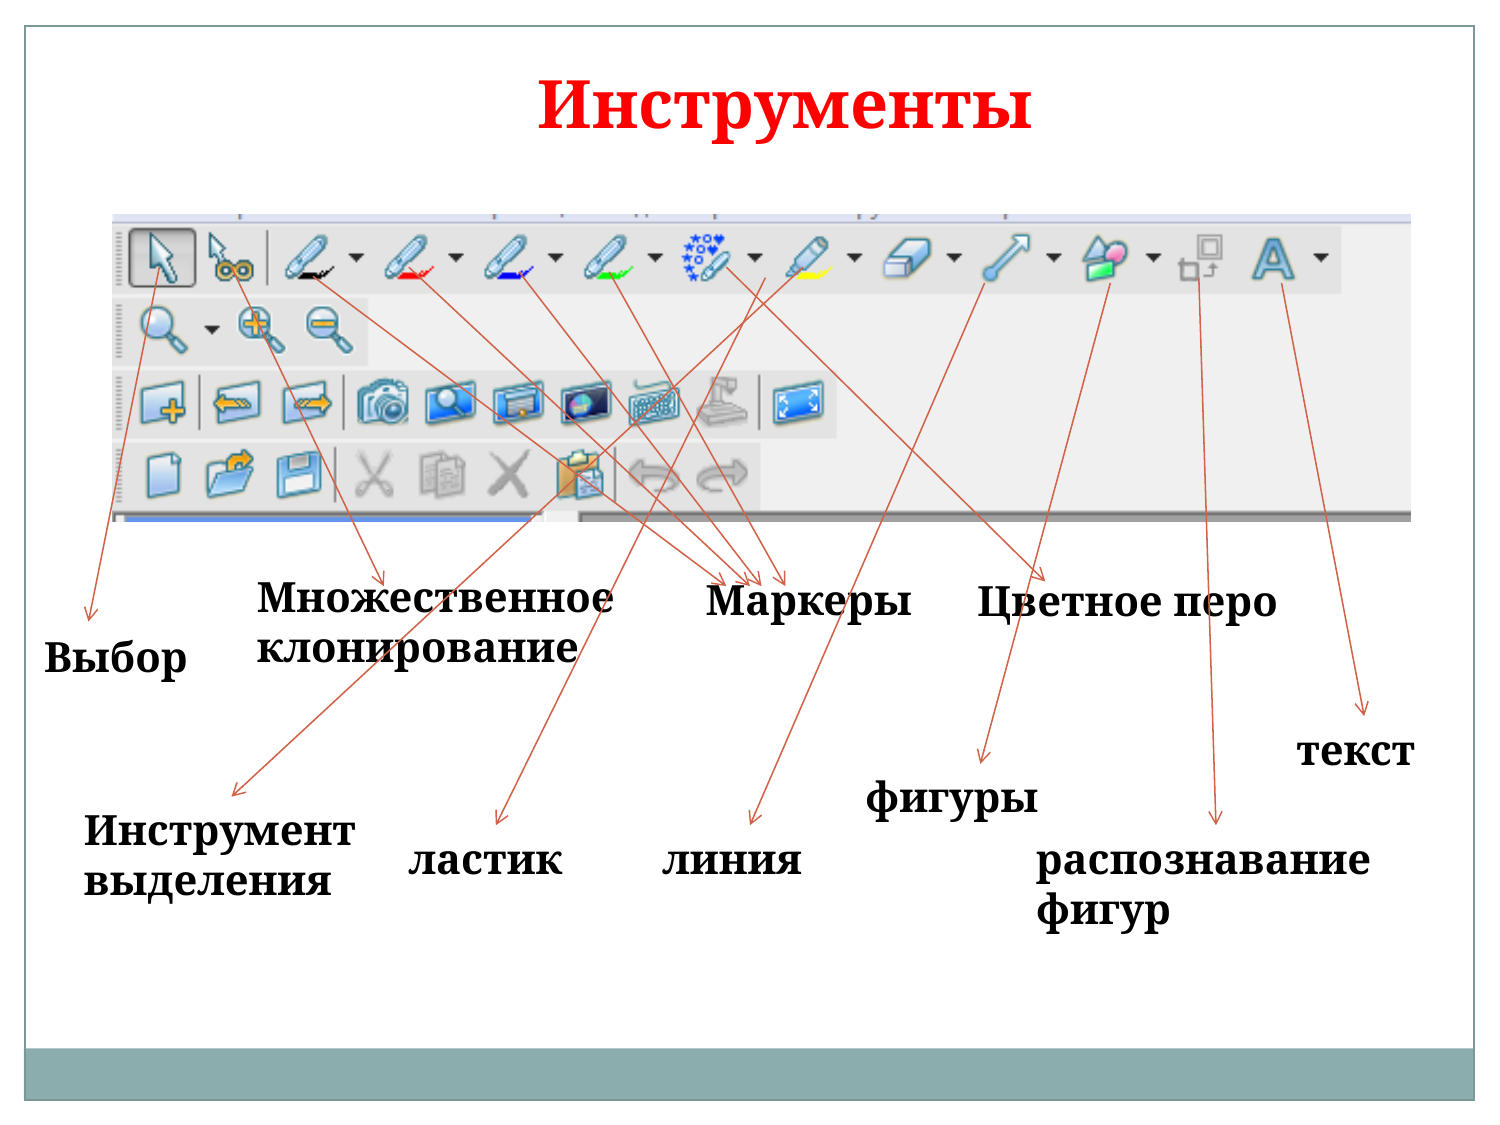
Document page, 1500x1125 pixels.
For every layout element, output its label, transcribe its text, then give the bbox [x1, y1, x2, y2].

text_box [1198, 277, 1217, 826]
text_box линия [647, 835, 852, 890]
text_box Инструменты [289, 54, 1282, 150]
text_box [980, 282, 1111, 765]
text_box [804, 266, 1046, 280]
text_box Выбор [29, 623, 224, 689]
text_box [88, 266, 160, 622]
text_box Цветное перо [1222, 567, 1274, 633]
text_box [1281, 282, 1365, 717]
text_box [231, 266, 804, 797]
text_box Цветное перо [1118, 567, 1191, 633]
text_box Инструмент выделения [69, 796, 394, 912]
text_box ластик [393, 825, 598, 890]
picture [111, 214, 1412, 523]
text_box фигуры [989, 774, 1111, 829]
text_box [749, 282, 985, 826]
text_box текст [1281, 716, 1447, 781]
text_box распознавание фигур [1021, 825, 1411, 940]
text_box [495, 277, 766, 826]
